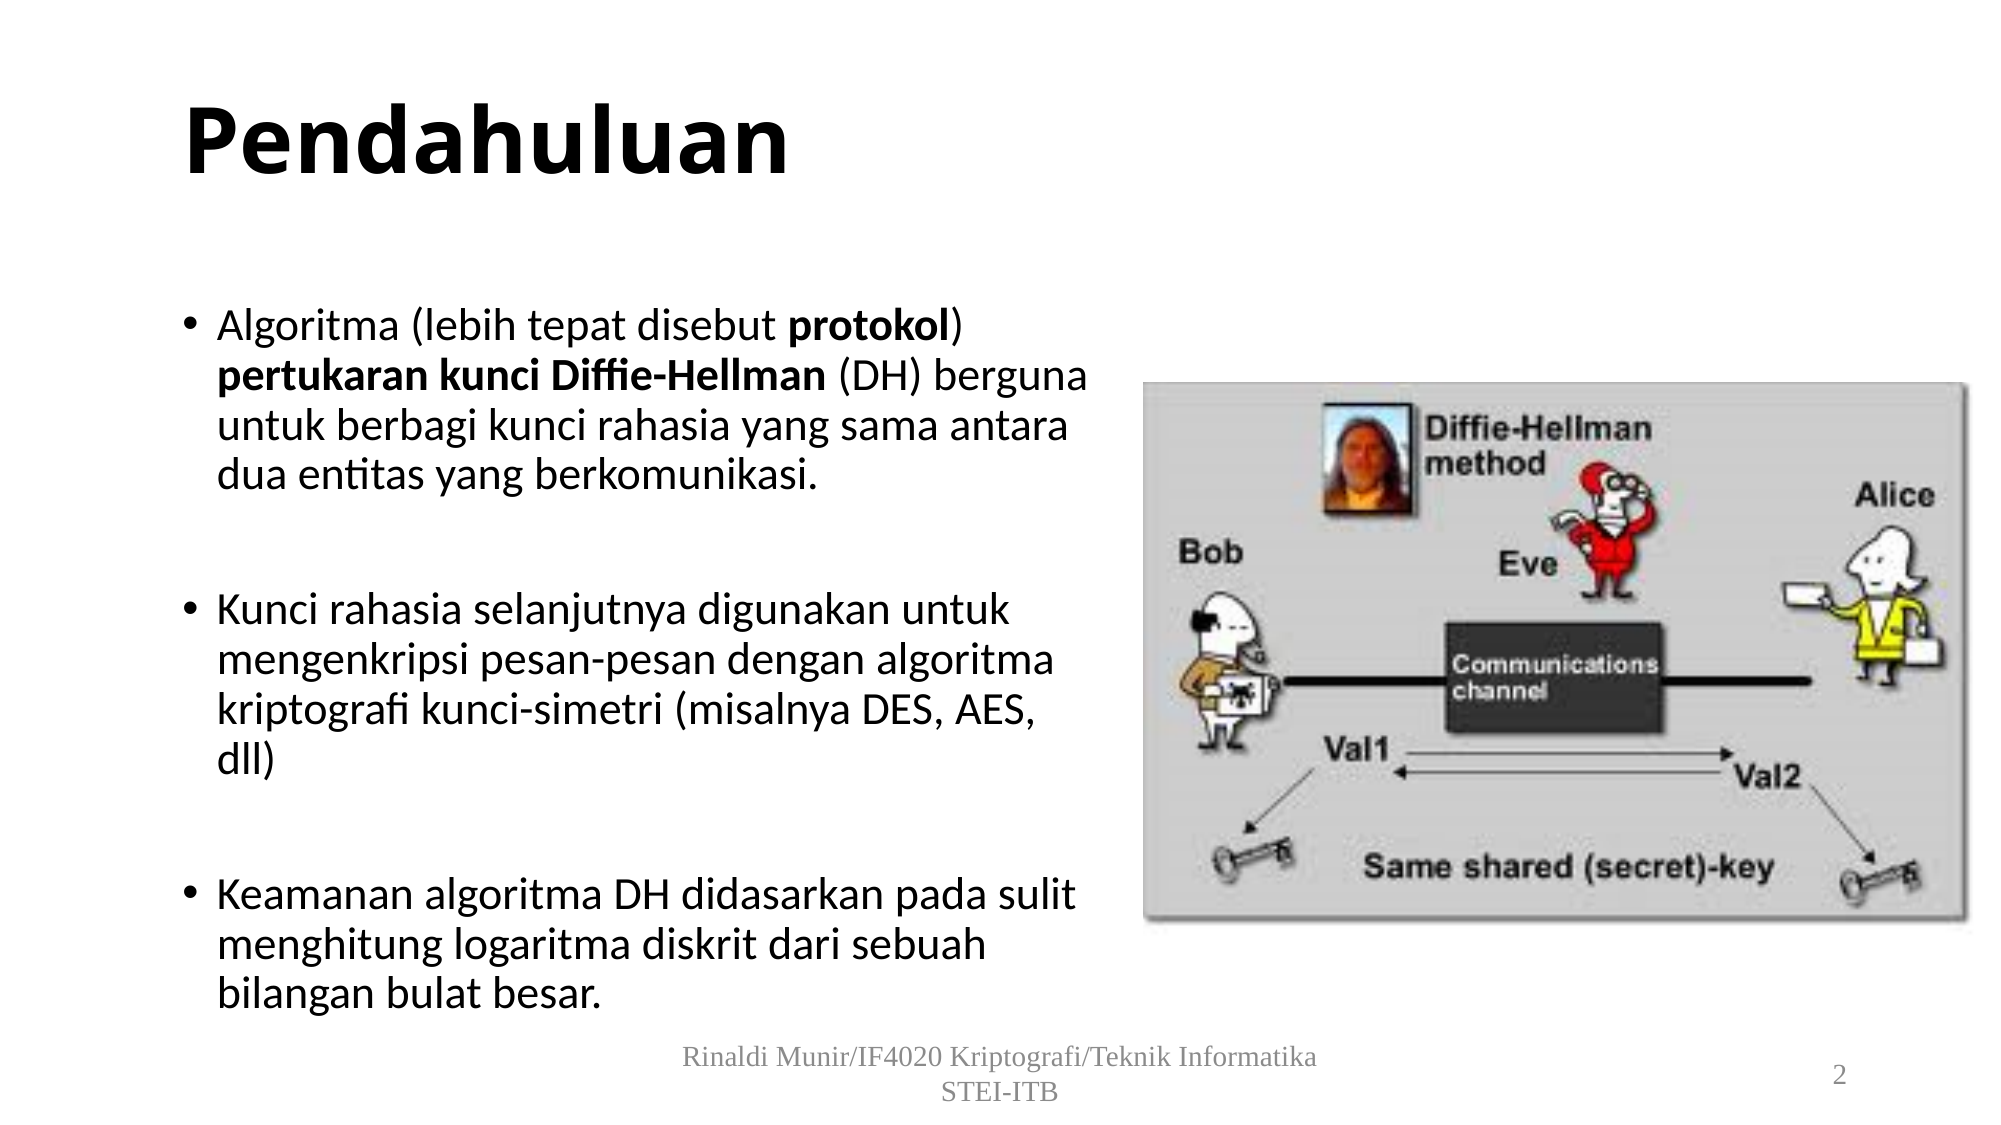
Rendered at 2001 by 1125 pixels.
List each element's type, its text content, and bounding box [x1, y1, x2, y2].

footer Rinaldi Munir/IF4020 Kriptografi/Teknik Informatika STEI-ITB [662, 1042, 1338, 1103]
title Pendahuluan [167, 50, 1443, 238]
picture [1142, 382, 2000, 954]
list Algoritma (lebih tepat disebut protokol) pertukaran kunci Diffie-Hellman (DH) berguna untuk berbagi kunci rahasia yang sama antara dua entitas yang berkomunikasi. Kunci rahasia selanjutnya digunakan untuk mengenkripsi pesan-pesan dengan algoritma kriptografi kunci-simetri (misalnya DES, AES, dll) Keamanan algoritma DH didasarkan pada sulit menghitung logaritma diskrit dari sebuah bilangan bulat besar. [167, 293, 1107, 1043]
slide_number 2 [1412, 1042, 1863, 1103]
